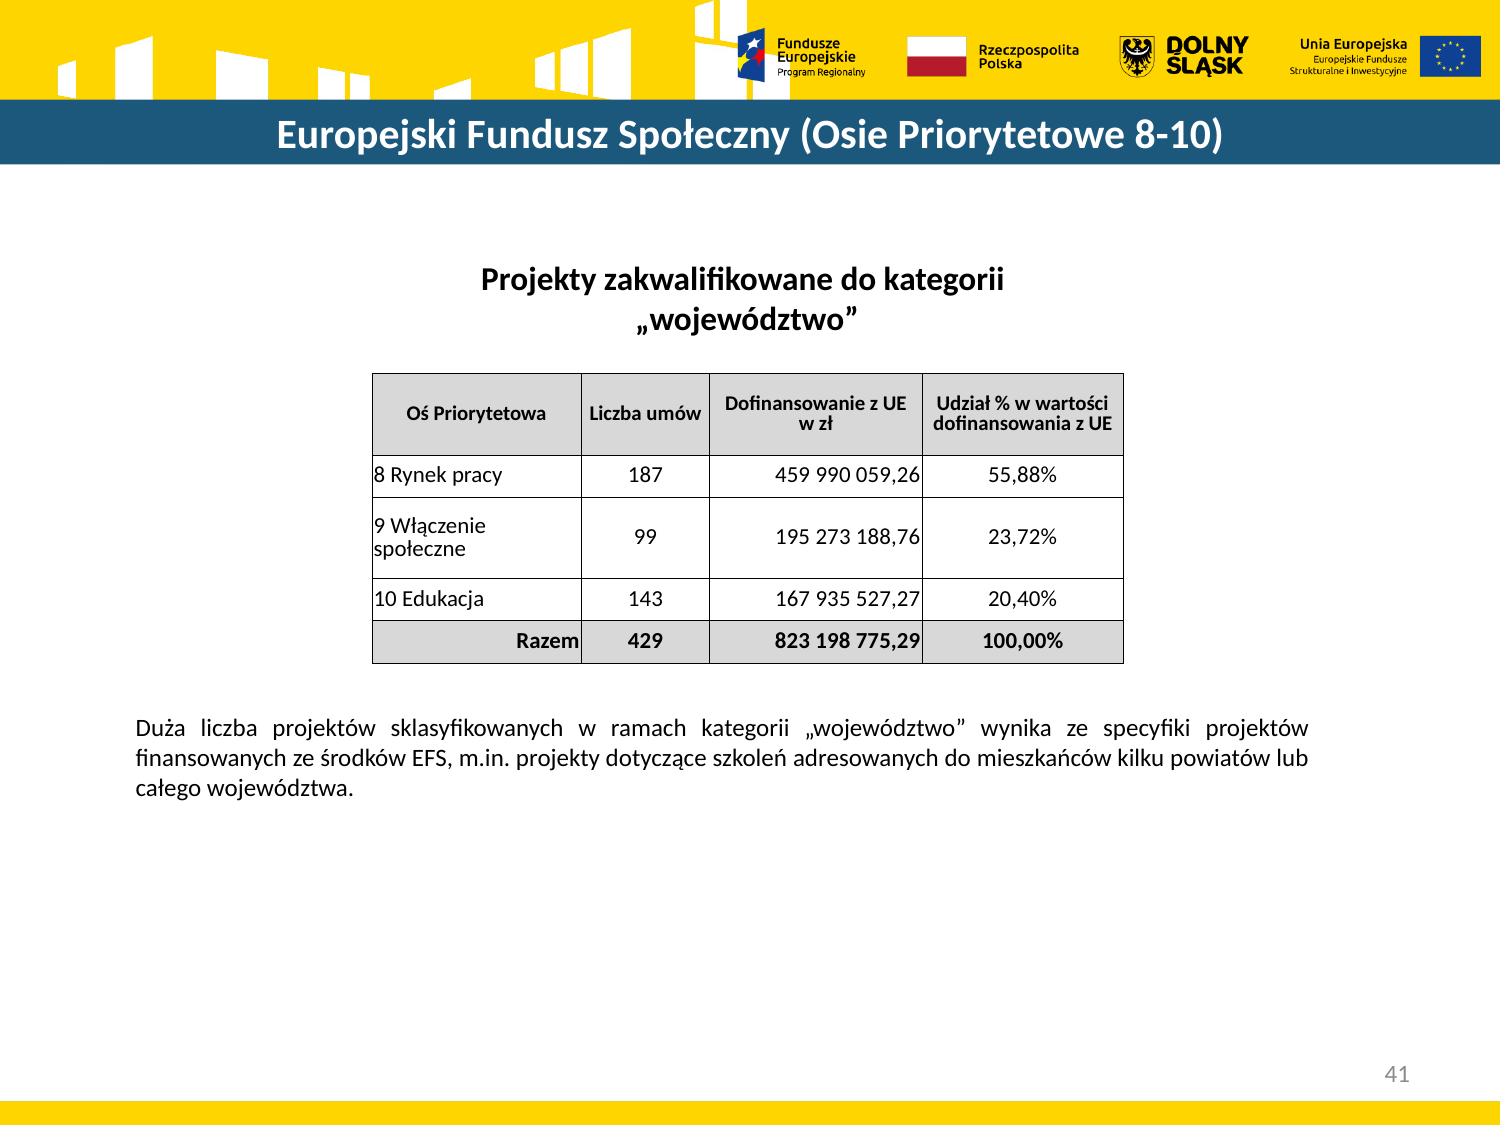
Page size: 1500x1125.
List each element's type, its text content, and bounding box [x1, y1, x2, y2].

table_cell 187 [582, 456, 709, 497]
text_box Duża liczba projektów sklasyfikowanych w ramach kategorii „województwo” wynika ze specyfiki projektów finansowanych ze środków EFS, m.in. projekty dotyczące szkoleń adresowanych do mieszkańców kilku powiatów lub całego województwa. [120, 704, 1326, 839]
table_header Oś Priorytetowa [373, 375, 581, 455]
table_cell 823 198 775,29 [710, 621, 922, 663]
table_cell 9 Włączenie społeczne [373, 498, 581, 578]
table_cell 20,40% [923, 579, 1123, 620]
slide_number 41 [1074, 1042, 1425, 1103]
table_cell 100,00% [923, 621, 1123, 663]
table_cell 459 990 059,26 [710, 456, 922, 497]
table_cell 23,72% [923, 498, 1123, 578]
table_cell 99 [582, 498, 709, 578]
table_header Udział % w wartości dofinansowania z UE [923, 375, 1123, 455]
table_cell 195 273 188,76 [710, 498, 922, 578]
table_cell 143 [582, 579, 709, 620]
table_header Liczba umów [582, 375, 709, 455]
table_cell 55,88% [923, 456, 1123, 497]
table_cell 167 935 527,27 [710, 579, 922, 620]
picture [0, 0, 1500, 99]
table_cell 8 Rynek pracy [373, 456, 581, 497]
table_cell Razem [373, 621, 581, 663]
table_header Dofinansowanie z UE w zł [710, 375, 922, 455]
table_cell 10 Edukacja [373, 579, 581, 620]
picture [0, 165, 1500, 1125]
table_cell 429 [582, 621, 709, 663]
text_box Projekty zakwalifikowane do kategorii „województwo” [144, 219, 1350, 375]
text_box Europejski Fundusz Społeczny (Osie Priorytetowe 8-10) [0, 99, 1500, 165]
